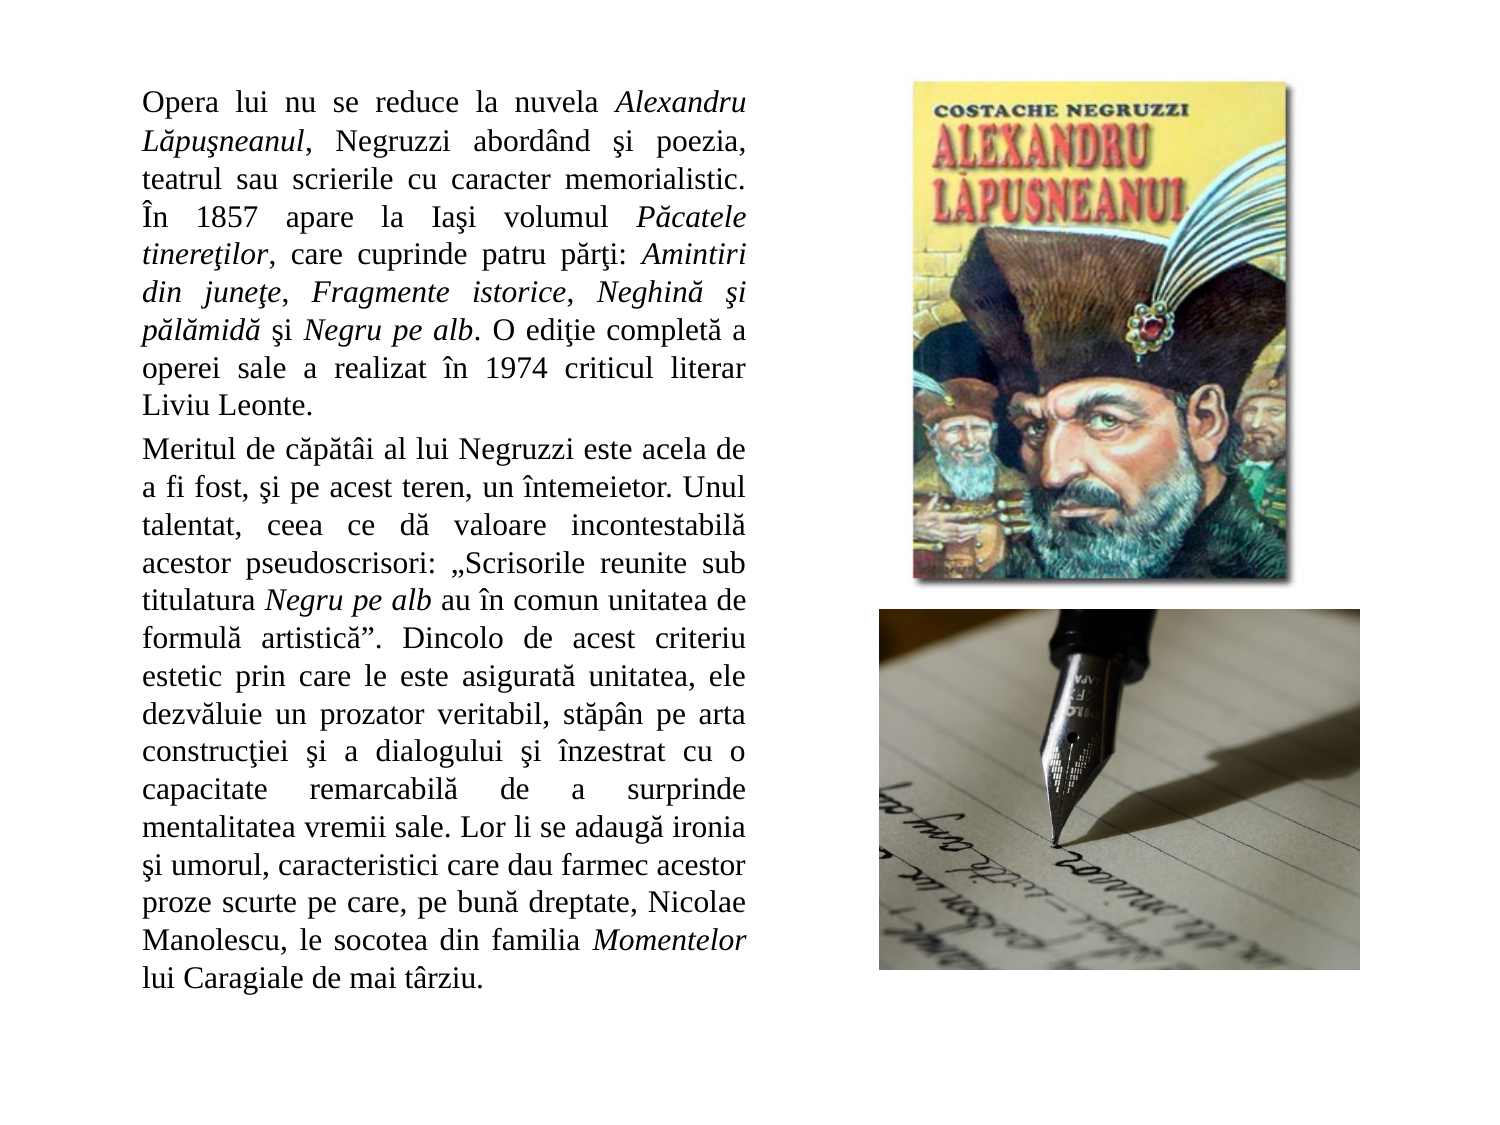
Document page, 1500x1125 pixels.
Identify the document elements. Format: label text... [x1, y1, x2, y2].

picture [879, 609, 1361, 970]
list Opera lui nu se reduce la nuvela Alexandru Lăpuşneanul, Negruzzi abordând şi poezia, teatrul sau scrierile cu caracter memorialistic. În 1857 apare la Iaşi volumul Păcatele tinereţilor, care cuprinde patru părţi: Amintiri din juneţe, Fragmente istorice, Neghină şi pălămidă şi Negru pe alb. O ediţie completă a operei sale a realizat în 1974 criticul literar Liviu Leonte. Meritul de căpătâi al lui Negruzzi este acela de a fi fost, şi pe acest teren, un întemeietor. Unul talentat, ceea ce dă valoare incontestabilă acestor pseudoscrisori: „Scrisorile reunite sub titulatura Negru pe alb au în comun unitatea de formulă artistică”. Dincolo de acest criteriu estetic prin care le este asigurată unitatea, ele dezvăluie un prozator veritabil, stăpân pe arta construcţiei şi a dialogului şi înzestrat cu o capacitate remarcabilă de a surprinde mentalitatea vremii sale. Lor li se adaugă ironia şi umorul, caracteristici care dau farmec acestor proze scurte pe care, pe bună dreptate, Nicolae Manolescu, le socotea din familia Momentelor lui Caragiale de mai târziu. [75, 66, 762, 1005]
picture [867, 54, 1333, 606]
